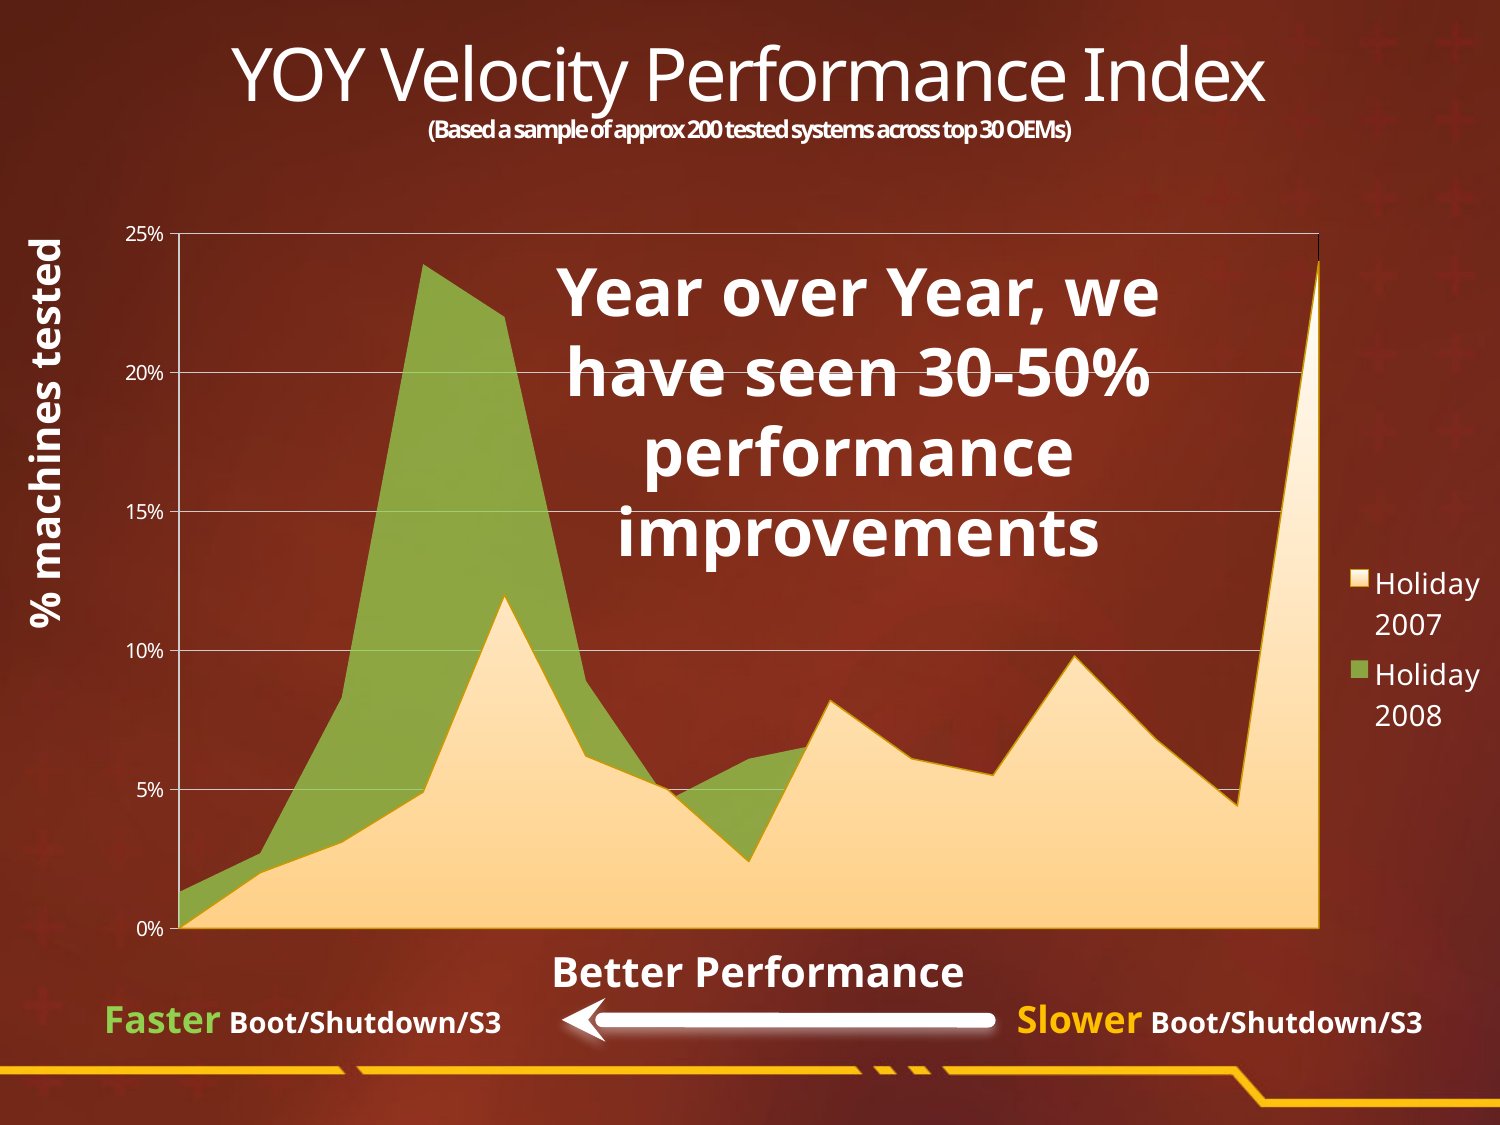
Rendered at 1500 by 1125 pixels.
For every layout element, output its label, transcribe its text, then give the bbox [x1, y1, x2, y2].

title YOY Velocity Performance Index (Based a sample of approx 200 tested systems across top 30 OEMs) [62, 37, 1438, 147]
text_box Better Performance Faster Boot/Shutdown/S3 Slower Boot/Shutdown/S3 [69, 938, 1458, 1049]
chart [110, 219, 1500, 963]
picture [0, 0, 1500, 1125]
text_box % machines tested [10, 221, 76, 645]
